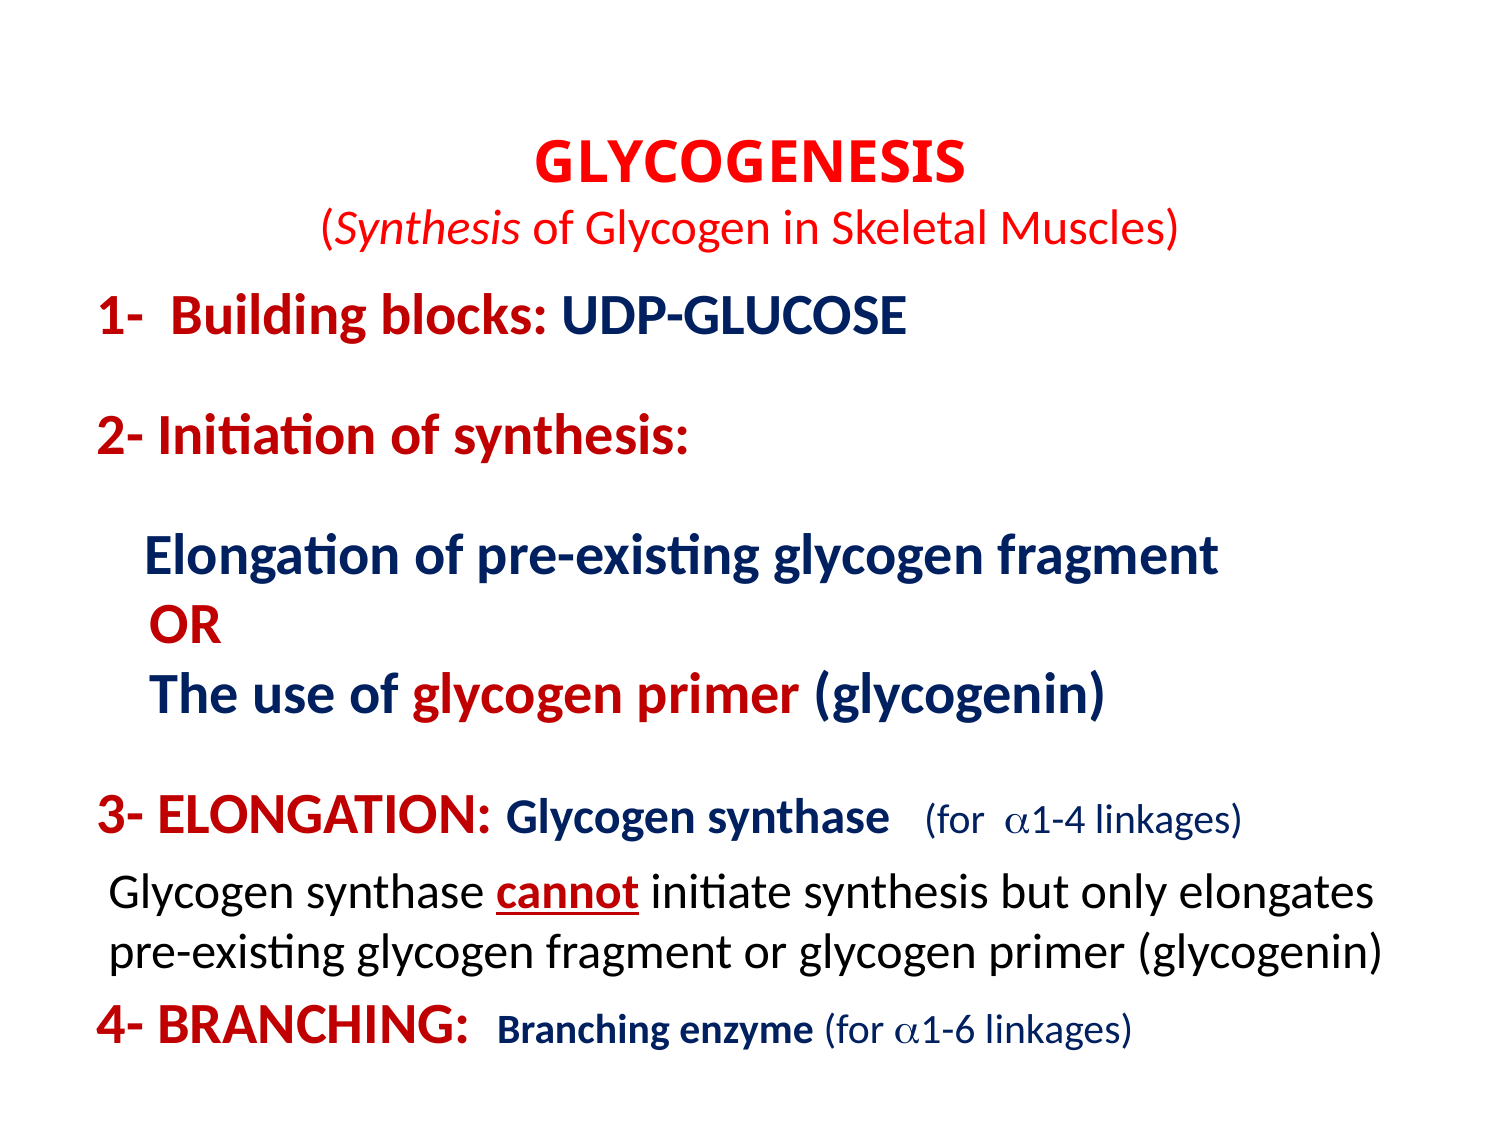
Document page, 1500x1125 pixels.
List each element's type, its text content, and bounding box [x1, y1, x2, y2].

text_box 1- Building blocks: UDP-GLUCOSE 2- Initiation of synthesis: Elongation of pre-existing glycogen fragment OR The use of glycogen primer (glycogenin) 3- ELONGATION: Glycogen synthase (for a1-4 linkages) 4- BRANCHING: Branching enzyme (for a1-6 linkages) [81, 268, 1471, 1063]
text_box GLYCOGENESIS (Synthesis of Glycogen in Skeletal Muscles) [93, 117, 1407, 262]
text_box Glycogen synthase cannot initiate synthesis but only elongates pre-existing glycogen fragment or glycogen primer (glycogenin) [93, 851, 1459, 987]
